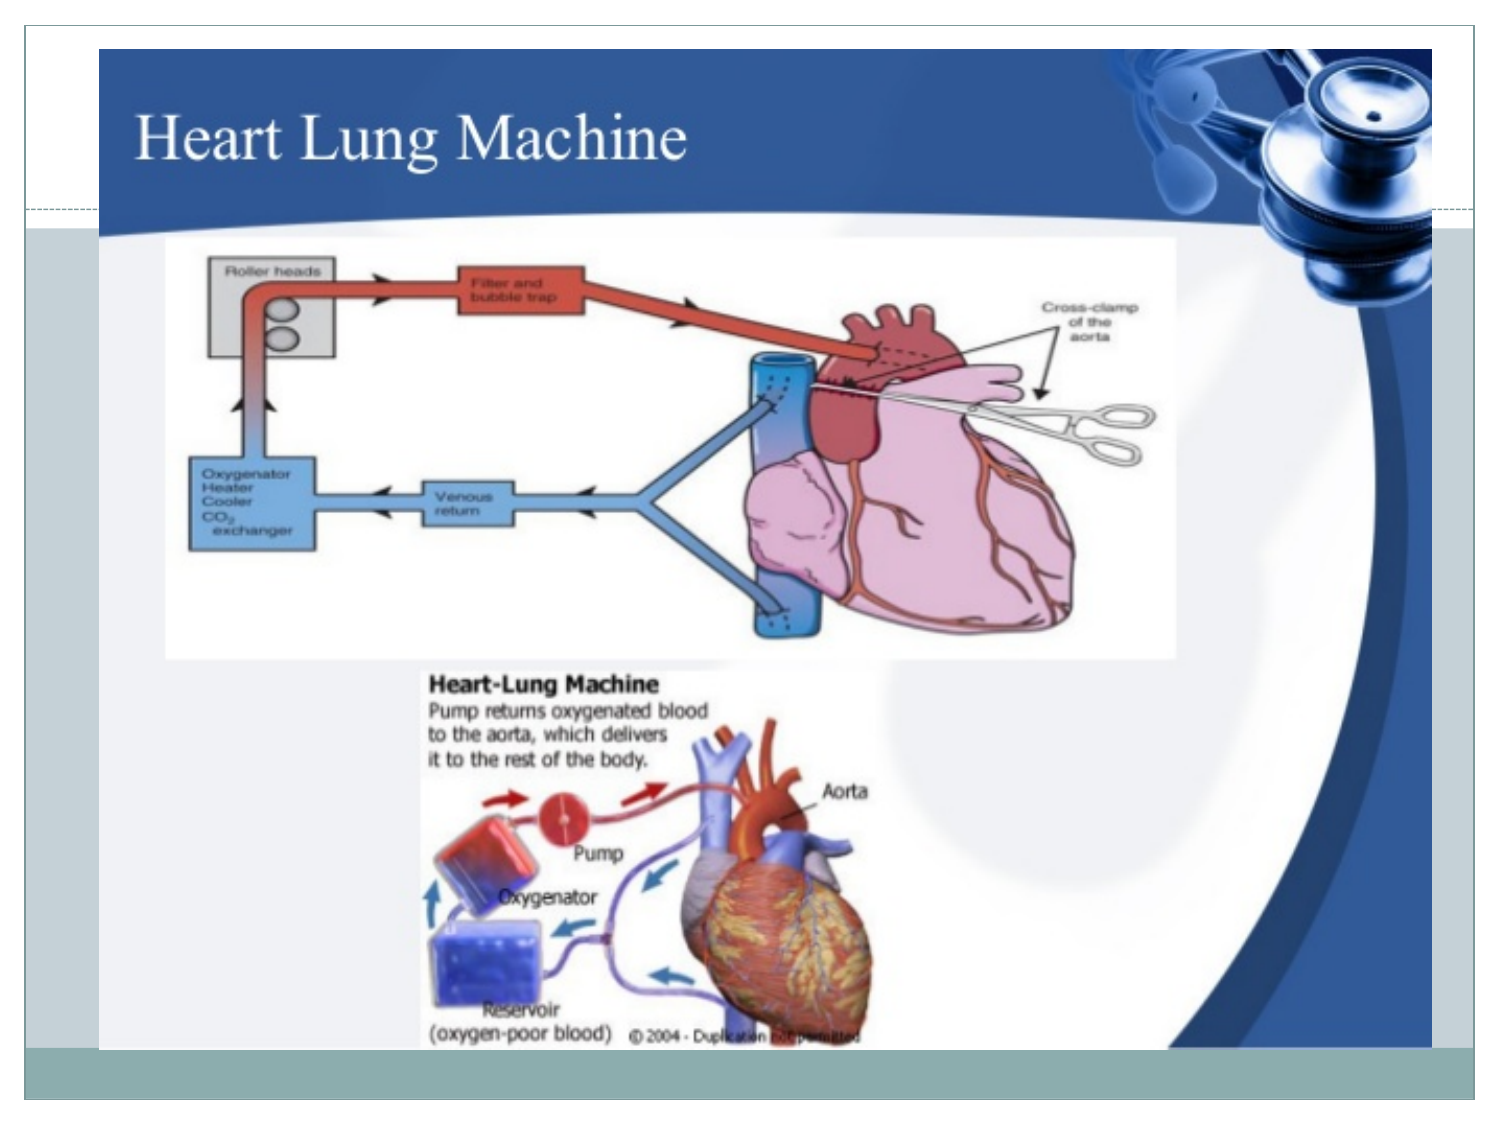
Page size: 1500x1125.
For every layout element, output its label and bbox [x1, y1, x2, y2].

list [99, 49, 1432, 1050]
